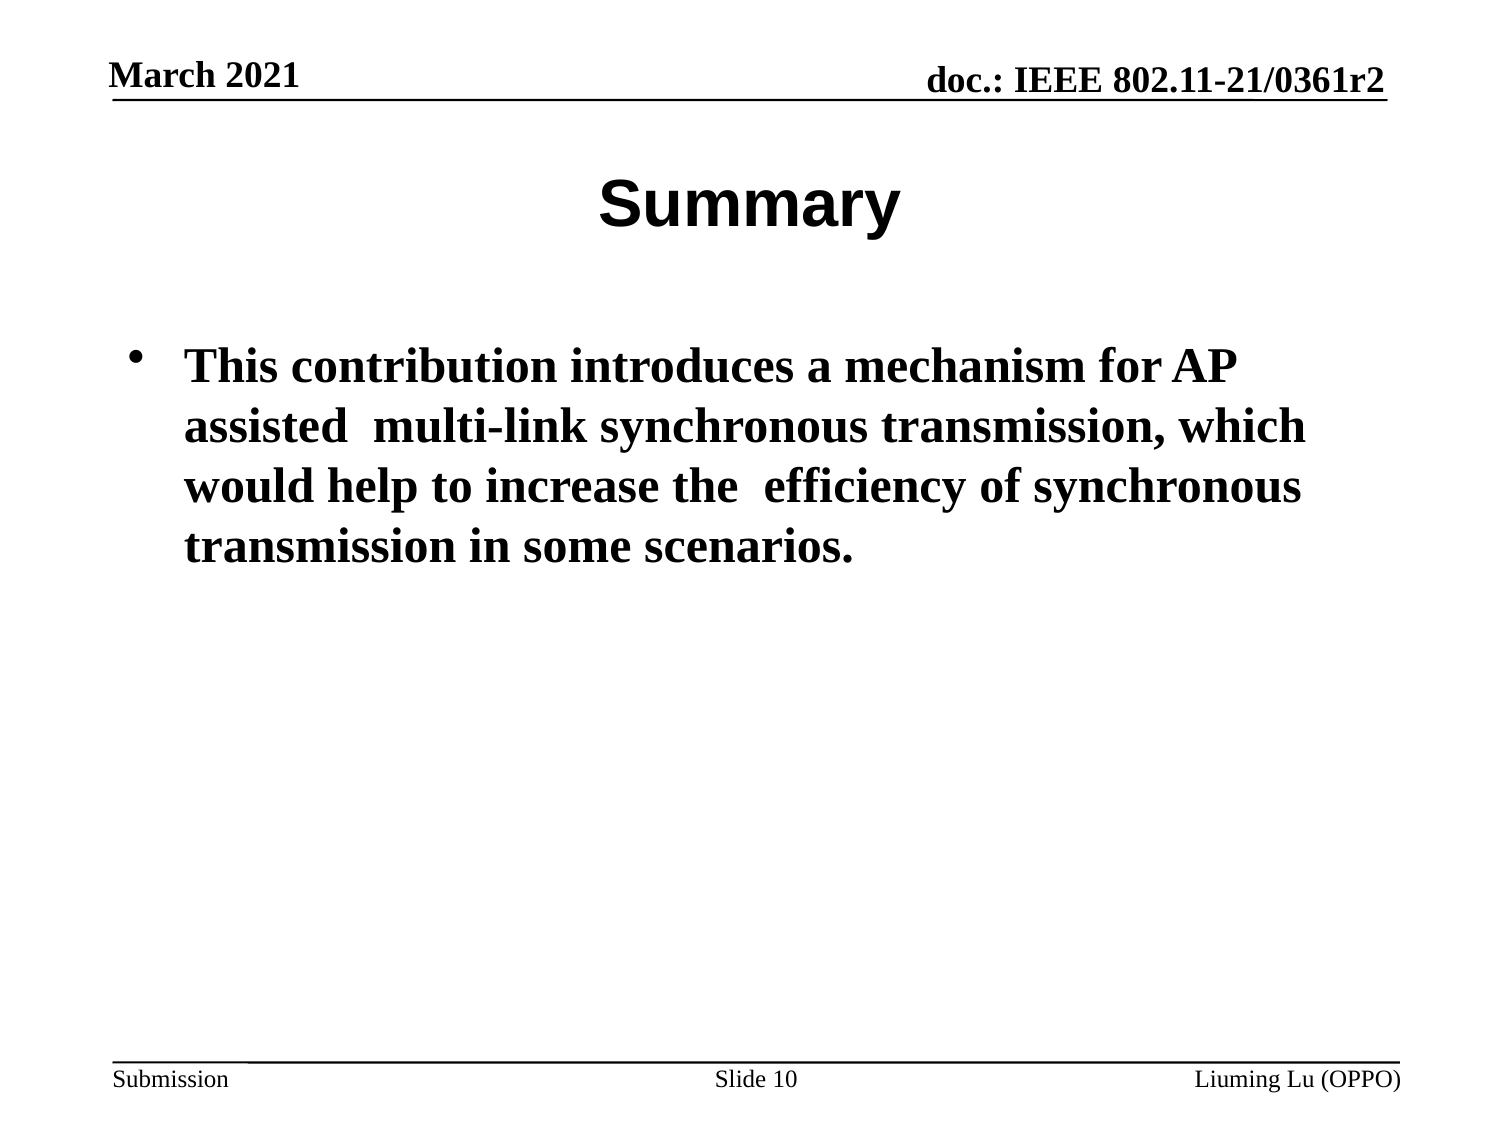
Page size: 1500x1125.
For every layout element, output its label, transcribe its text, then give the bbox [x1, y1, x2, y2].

slide_number Slide 10 [712, 1061, 800, 1093]
title Summary [112, 112, 1388, 288]
list This contribution introduces a mechanism for AP assisted multi-link synchronous transmission, which would help to increase the efficiency of synchronous transmission in some scenarios. [112, 324, 1388, 1000]
footer Liuming Lu (OPPO) [949, 1061, 1402, 1093]
